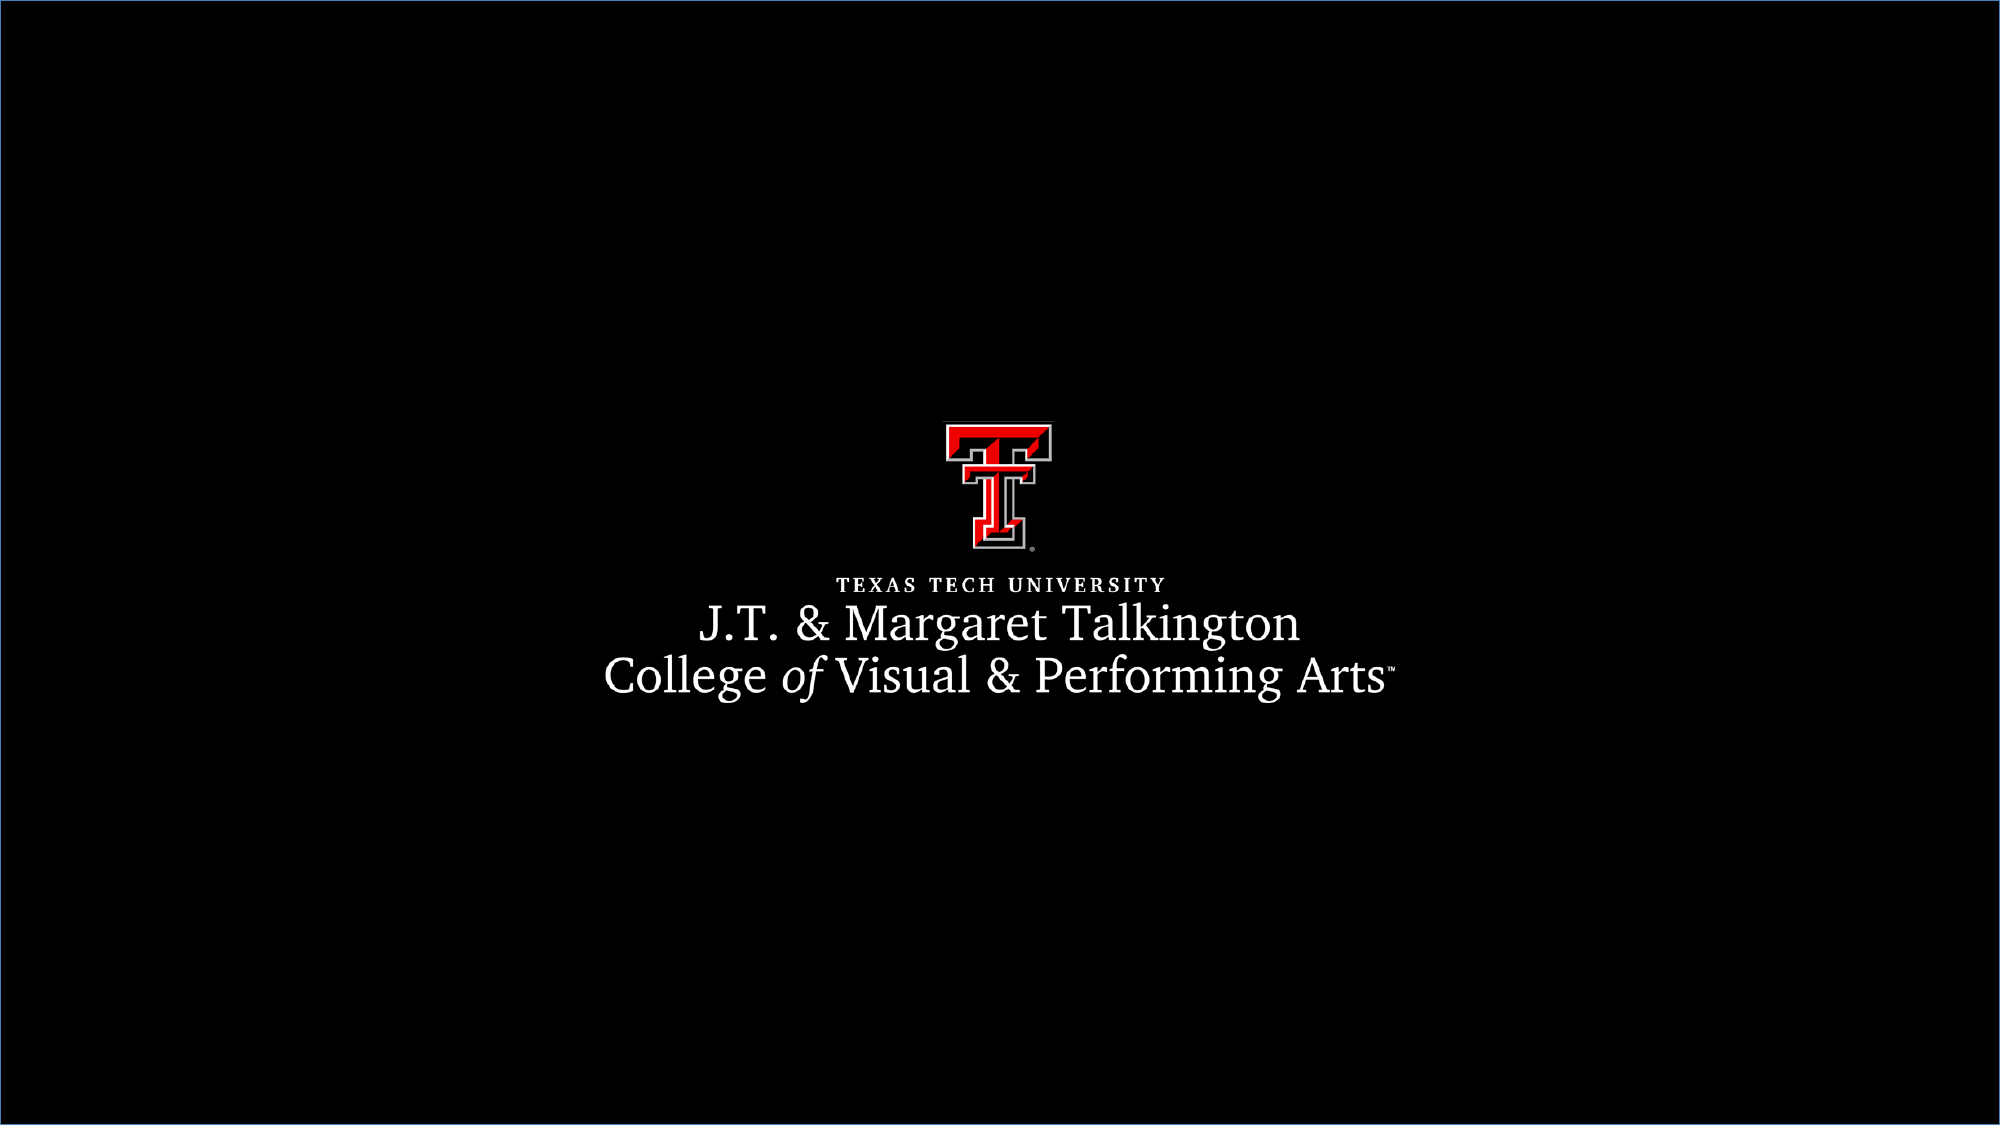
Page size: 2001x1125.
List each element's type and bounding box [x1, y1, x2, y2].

text_box [0, 0, 2000, 1125]
picture [592, 408, 1408, 717]
